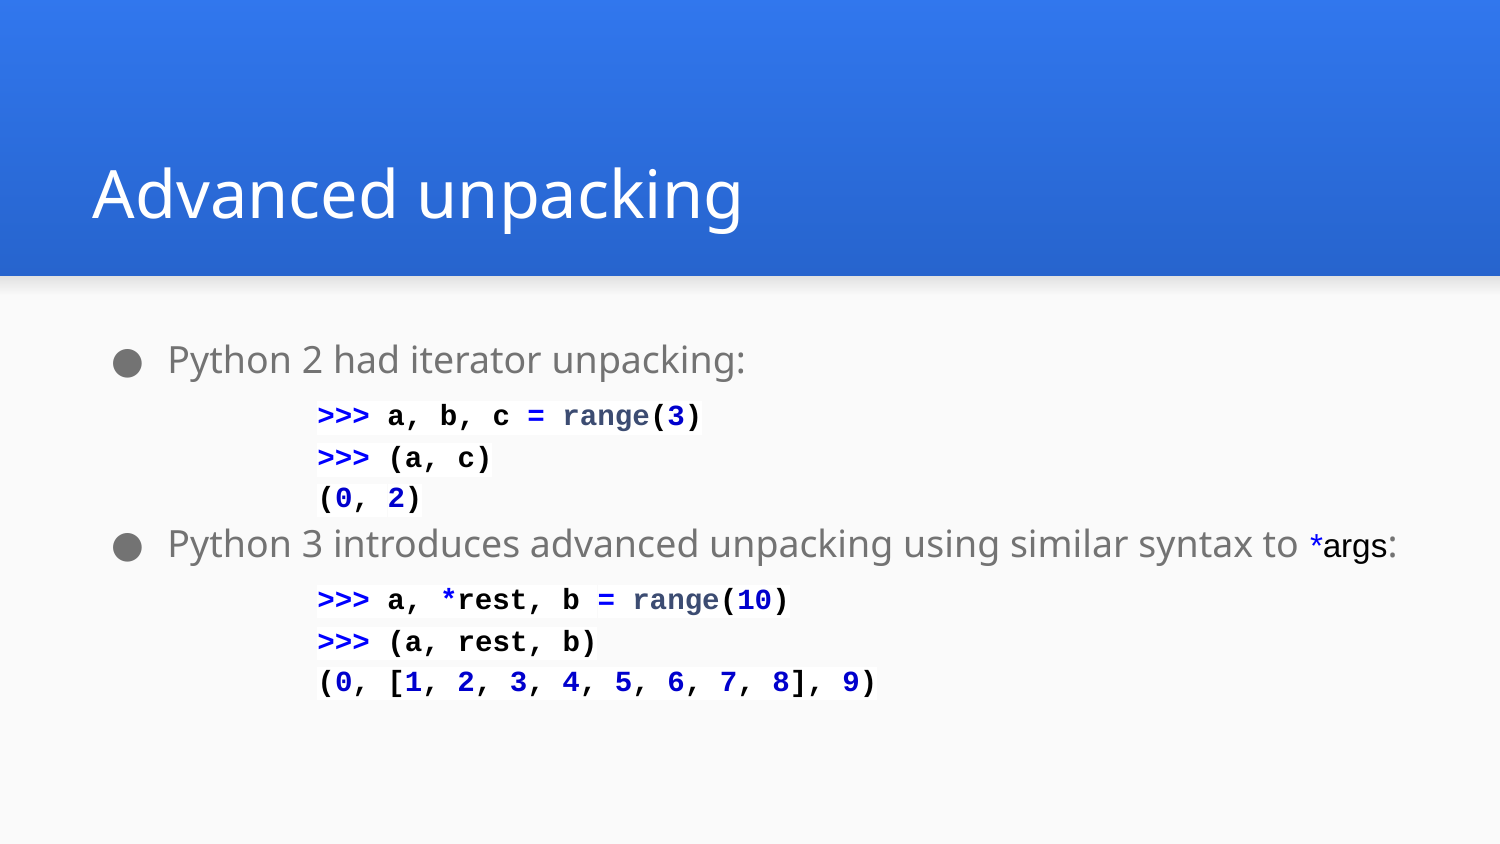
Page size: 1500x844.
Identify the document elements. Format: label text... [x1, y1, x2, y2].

list Python 2 had iterator unpacking: >>> a, b, c = range(3) >>> (a, c) (0, 2) Python 3 introduces advanced unpacking using similar syntax to *args: >>> a, *rest, b = range(10) >>> (a, rest, b) (0, [1, 2, 3, 4, 5, 6, 7, 8], 9) [77, 314, 1427, 760]
title Advanced unpacking [77, 121, 1427, 248]
